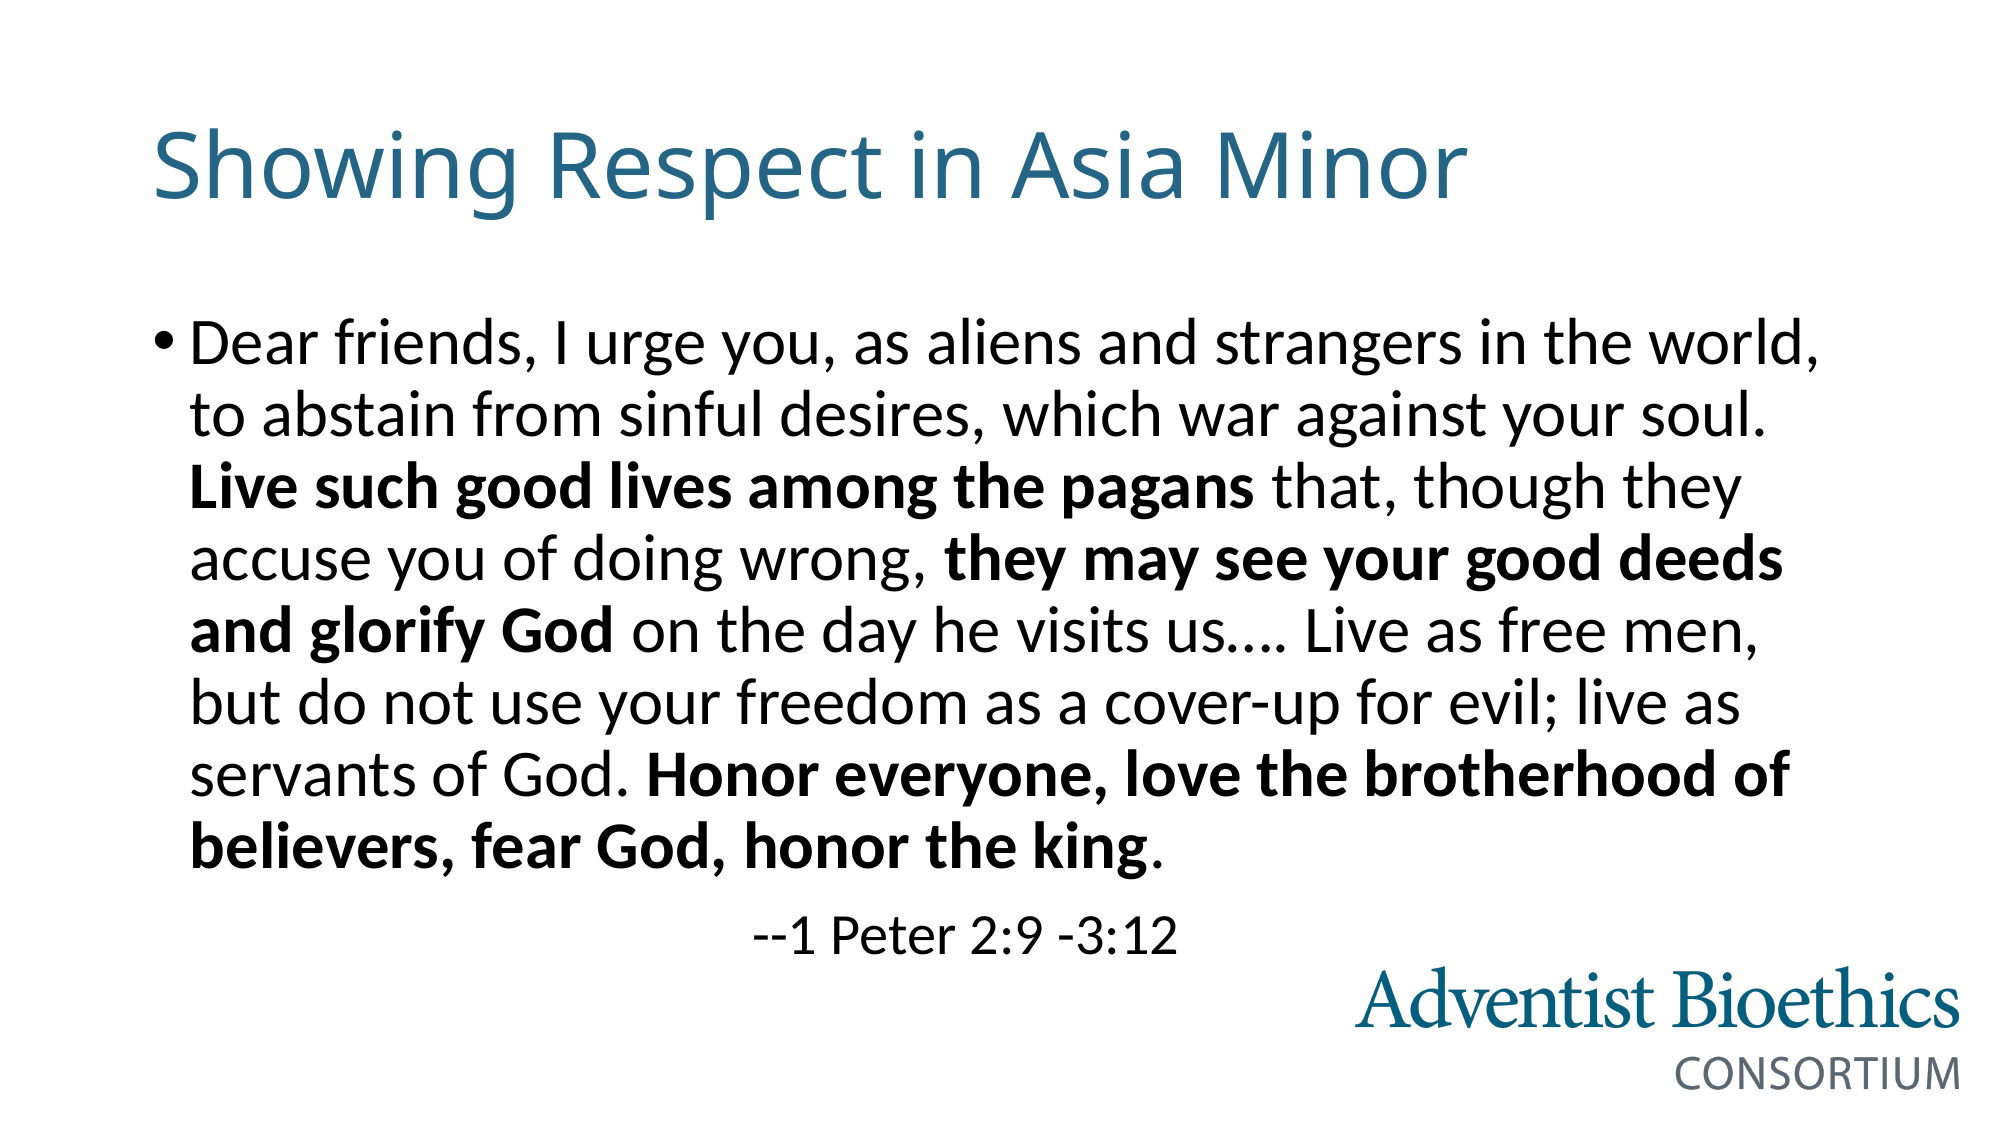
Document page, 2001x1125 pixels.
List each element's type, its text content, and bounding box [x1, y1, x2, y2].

picture [1572, 1014, 1589, 1024]
picture [1688, 1014, 1707, 1024]
list Dear friends, I urge you, as aliens and strangers in the world, to abstain from sinful desires, which war against your soul. Live such good lives among the pagans that, though they accuse you of doing wrong, they may see your good deeds and glorify God on the day he visits us…. Live as free men, but do not use your freedom as a cover-up for evil; live as servants of God. Honor everyone, love the brotherhood of believers, fear God, honor the king. --1 Peter 2:9 -3:12 [137, 299, 1863, 1014]
picture [1420, 1014, 1438, 1022]
picture [1330, 946, 1984, 1110]
picture [1608, 1014, 1623, 1024]
picture [1747, 1014, 1766, 1024]
title Showing Respect in Asia Minor [137, 59, 1863, 278]
